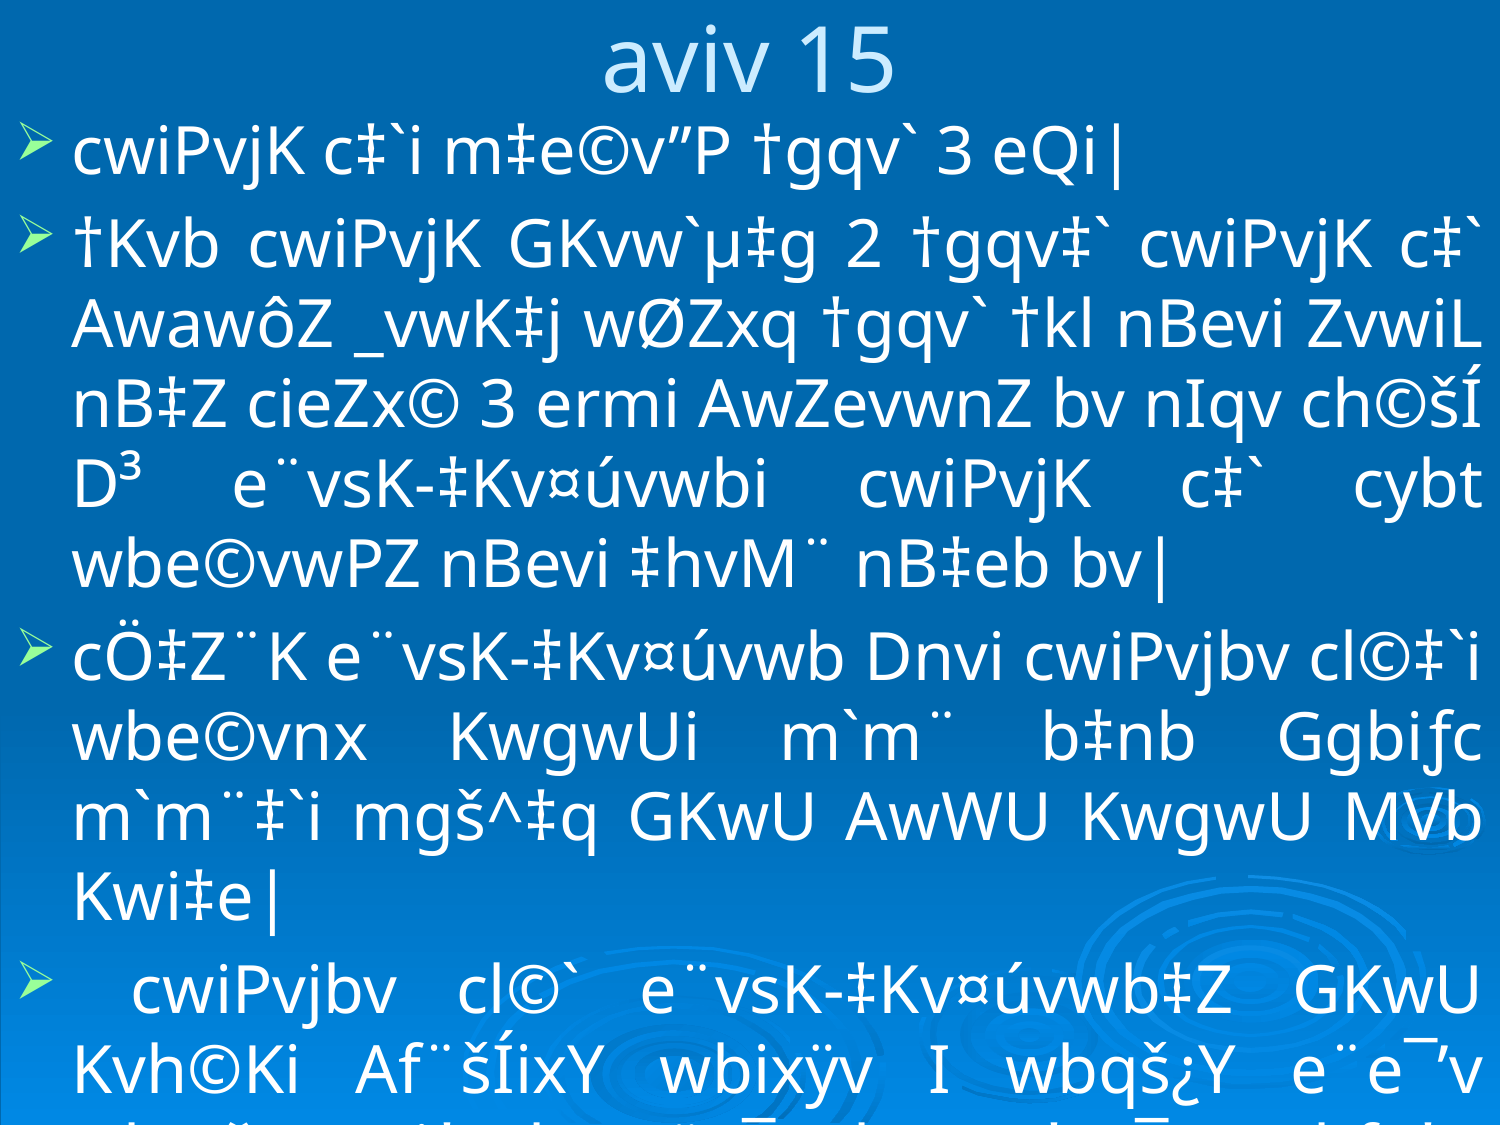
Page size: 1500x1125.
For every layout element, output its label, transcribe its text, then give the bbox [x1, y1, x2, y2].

title aviv 15 [75, 0, 1425, 99]
list cwiPvjK c‡`i m‡e©v”P †gqv` 3 eQi| †Kvb cwiPvjK GKvw`µ‡g 2 †gqv‡` cwiPvjK c‡` AwawôZ _vwK‡j wØZxq †gqv` †kl nBevi ZvwiL nB‡Z cieZx© 3 ermi AwZevwnZ bv nIqv ch©šÍ D³ e¨vsK-‡Kv¤úvwbi cwiPvjK c‡` cybt wbe©vwPZ nBevi ‡hvM¨ nB‡eb bv| cÖ‡Z¨K e¨vsK-‡Kv¤úvwb Dnvi cwiPvjbv cl©‡`i wbe©vnx KwgwUi m`m¨ b‡nb Ggbiƒc m`m¨‡`i mgš^‡q GKwU AwWU KwgwU MVb Kwi‡e| cwiPvjbv cl©` e¨vsK-‡Kv¤úvwb‡Z GKwU Kvh©Ki Af¨šÍixY wbixÿv I wbqš¿Y e¨e¯’v wbwðZ Kwi‡e hv e¨e¯’vcbv nB‡Z ¯^vaxbfv‡e cwiPvwjZ nB‡e Ges Dnvi cÖwZ‡e`b e¨vs‡Ki AwWU KwgwUi wbKU †ck Kwi‡Z nB‡e| [0, 99, 1500, 1125]
